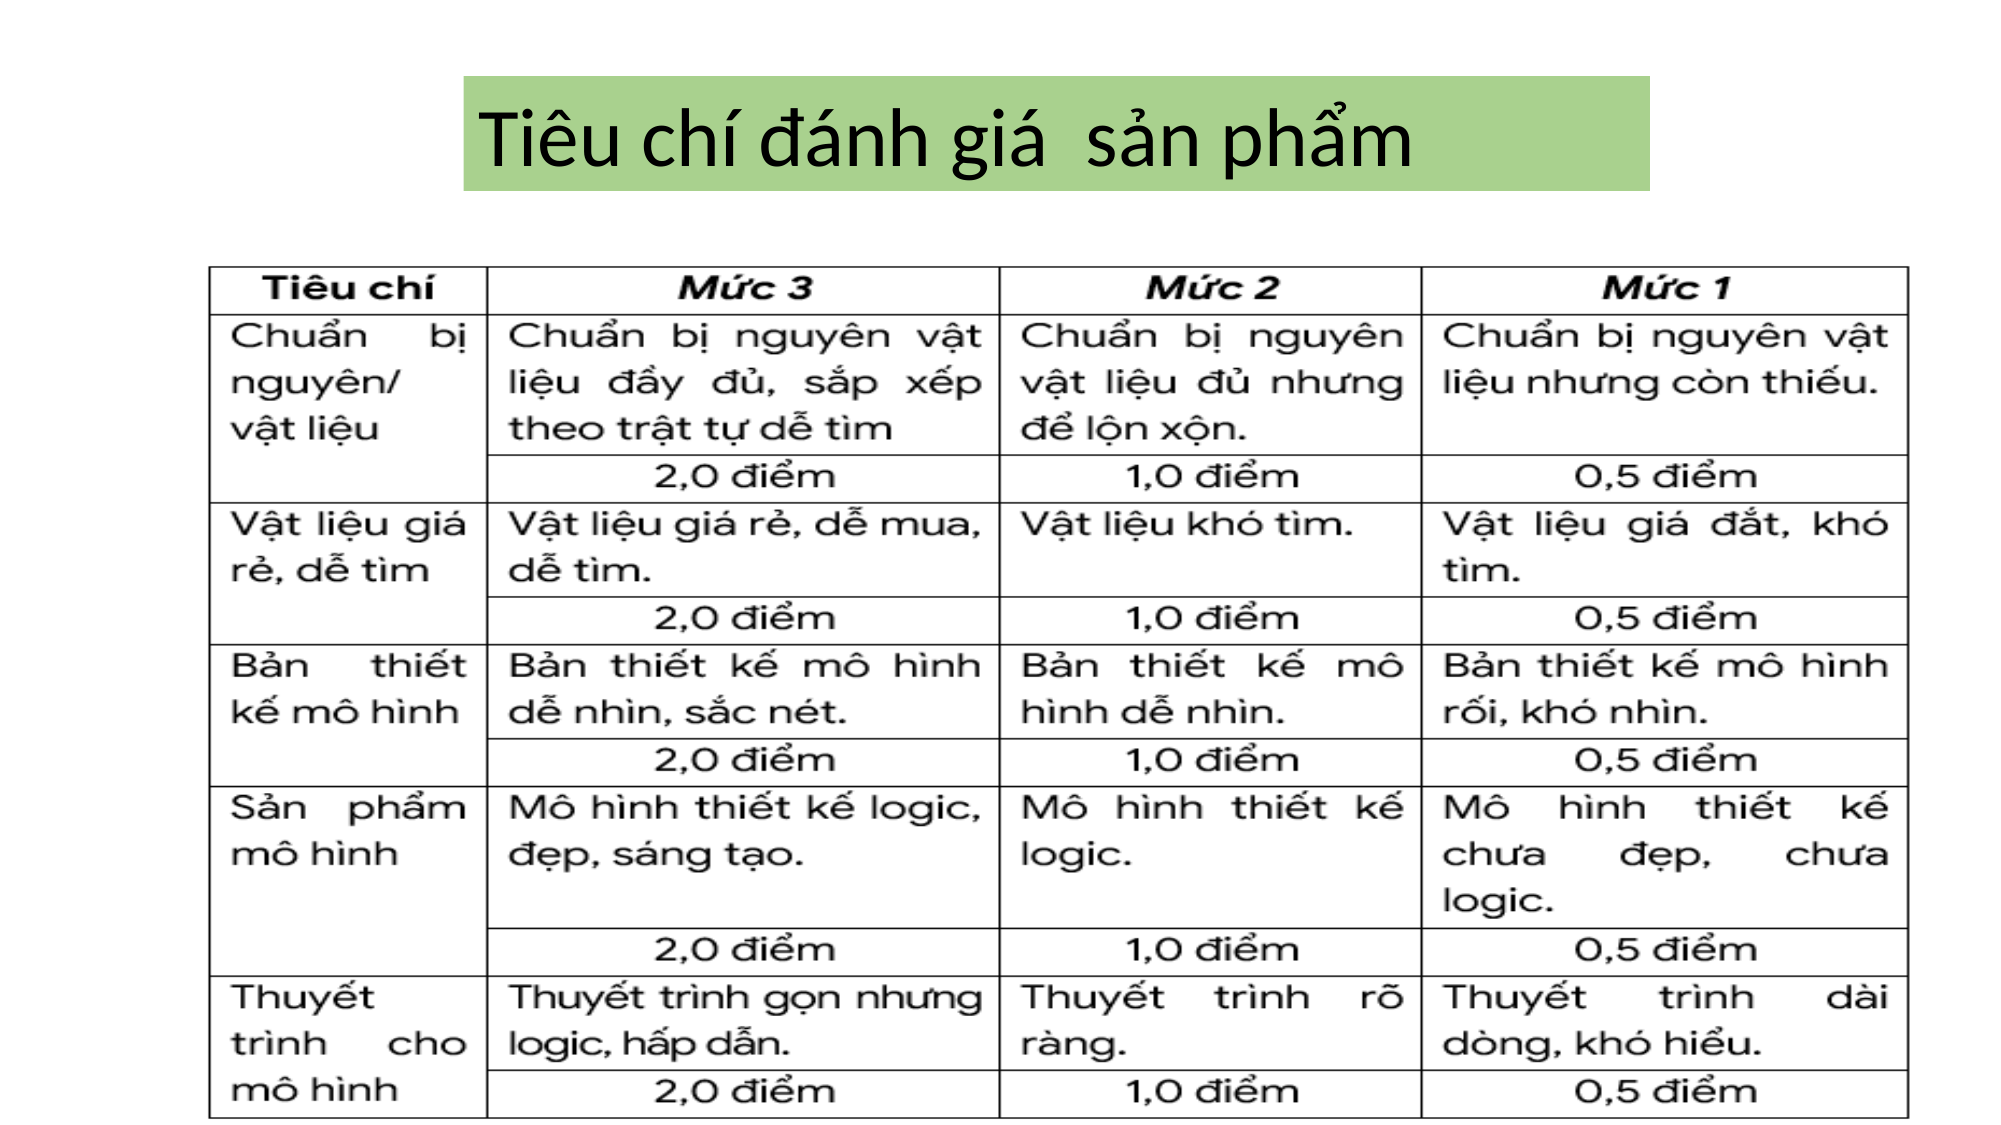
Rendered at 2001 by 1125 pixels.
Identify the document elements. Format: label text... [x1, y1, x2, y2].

text_box Tiêu chí đánh giá sản phẩm [463, 76, 1650, 191]
picture [194, 259, 1927, 1125]
